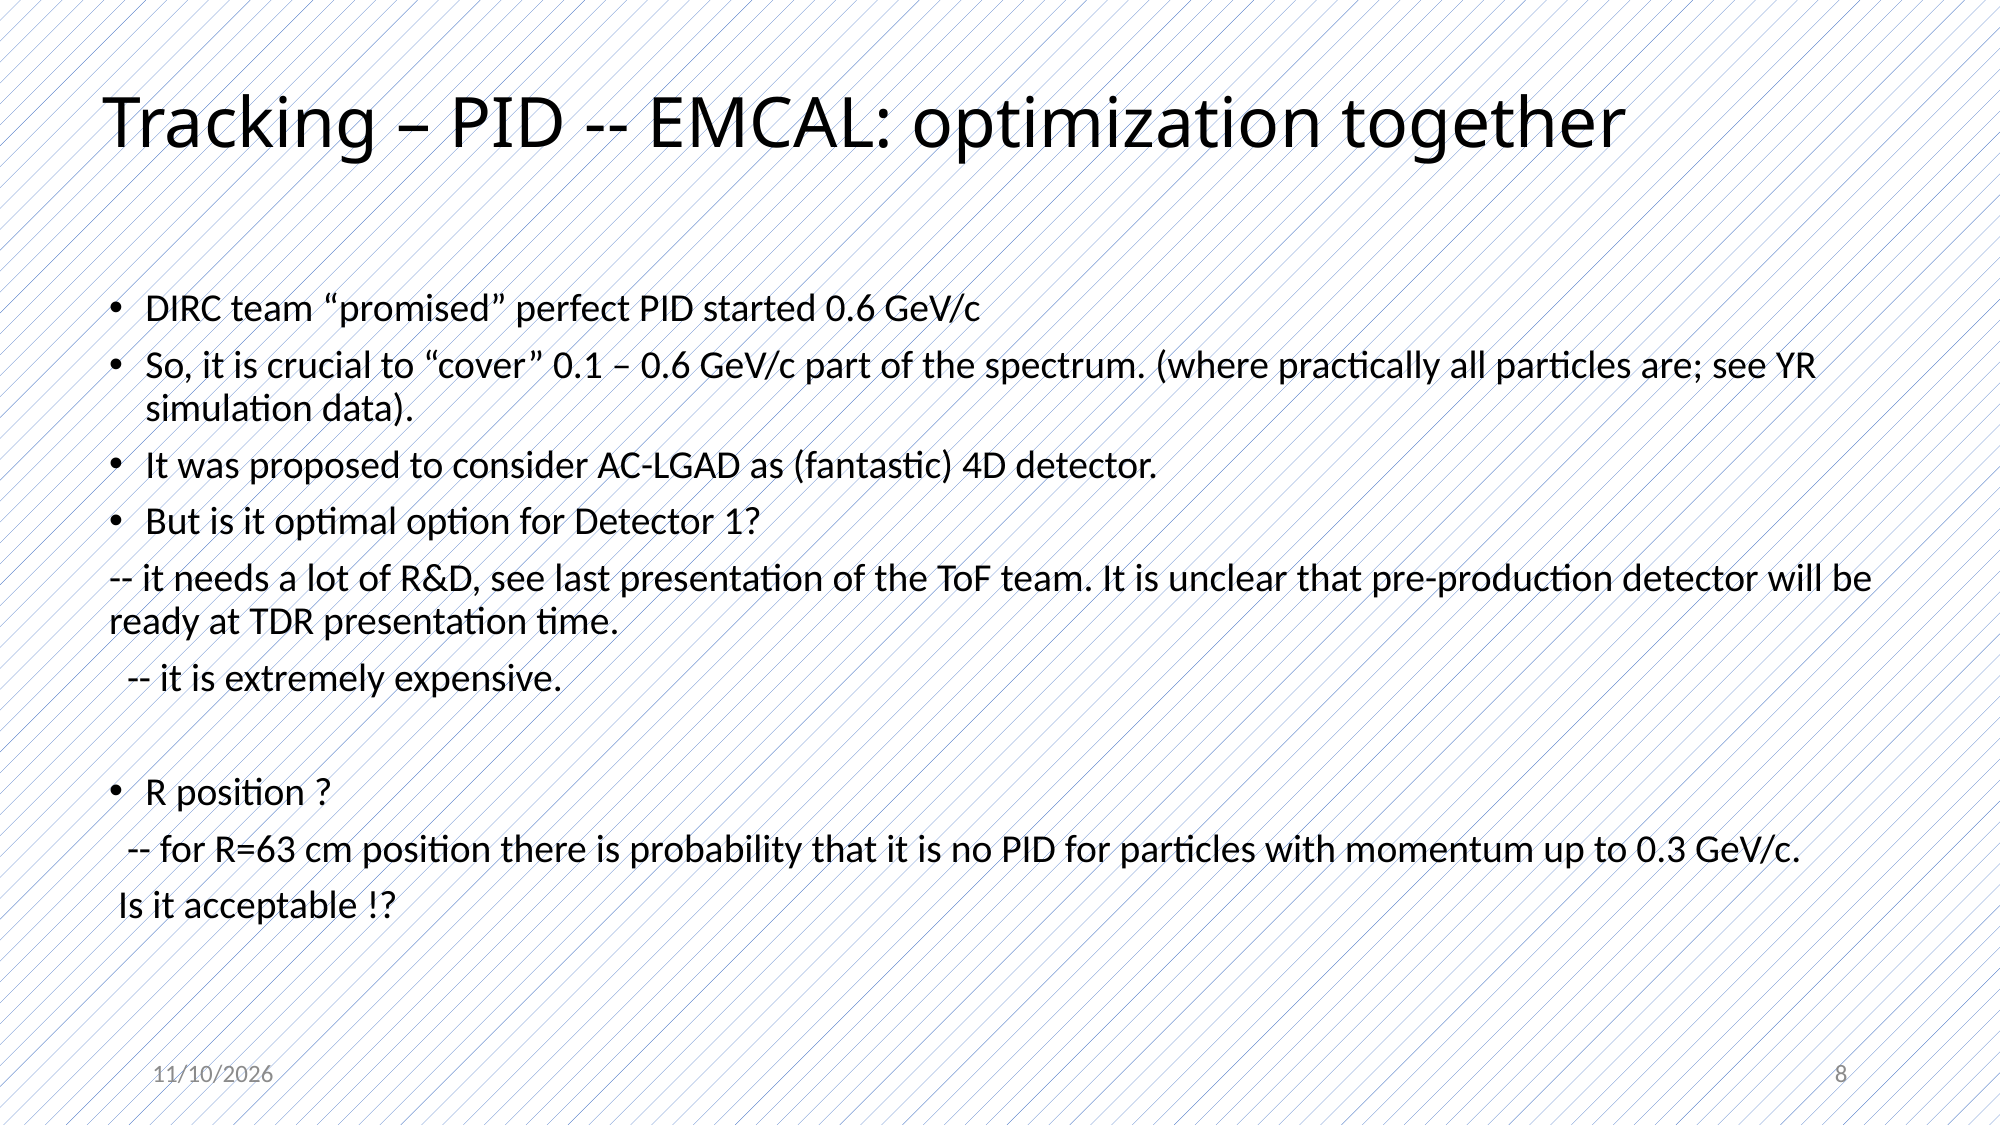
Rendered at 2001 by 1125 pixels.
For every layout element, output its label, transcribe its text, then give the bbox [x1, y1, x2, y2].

title Tracking – PID -- EMCAL: optimization together [50, 59, 1863, 190]
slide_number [137, 1042, 588, 1103]
slide_number 8 [1412, 1042, 1863, 1103]
list DIRC team “promised” perfect PID started 0.6 GeV/c So, it is crucial to “cover” 0.1 – 0.6 GeV/c part of the spectrum. (where practically all particles are; see YR simulation data). It was proposed to consider AC-LGAD as (fantastic) 4D detector. But is it optimal option for Detector 1? -- it needs a lot of R&D, see last presentation of the ToF team. It is unclear that pre-production detector will be ready at TDR presentation time. -- it is extremely expensive. R position ? -- for R=63 cm position there is probability that it is no PID for particles with momentum up to 0.3 GeV/c. Is it acceptable !? [94, 280, 1964, 1002]
